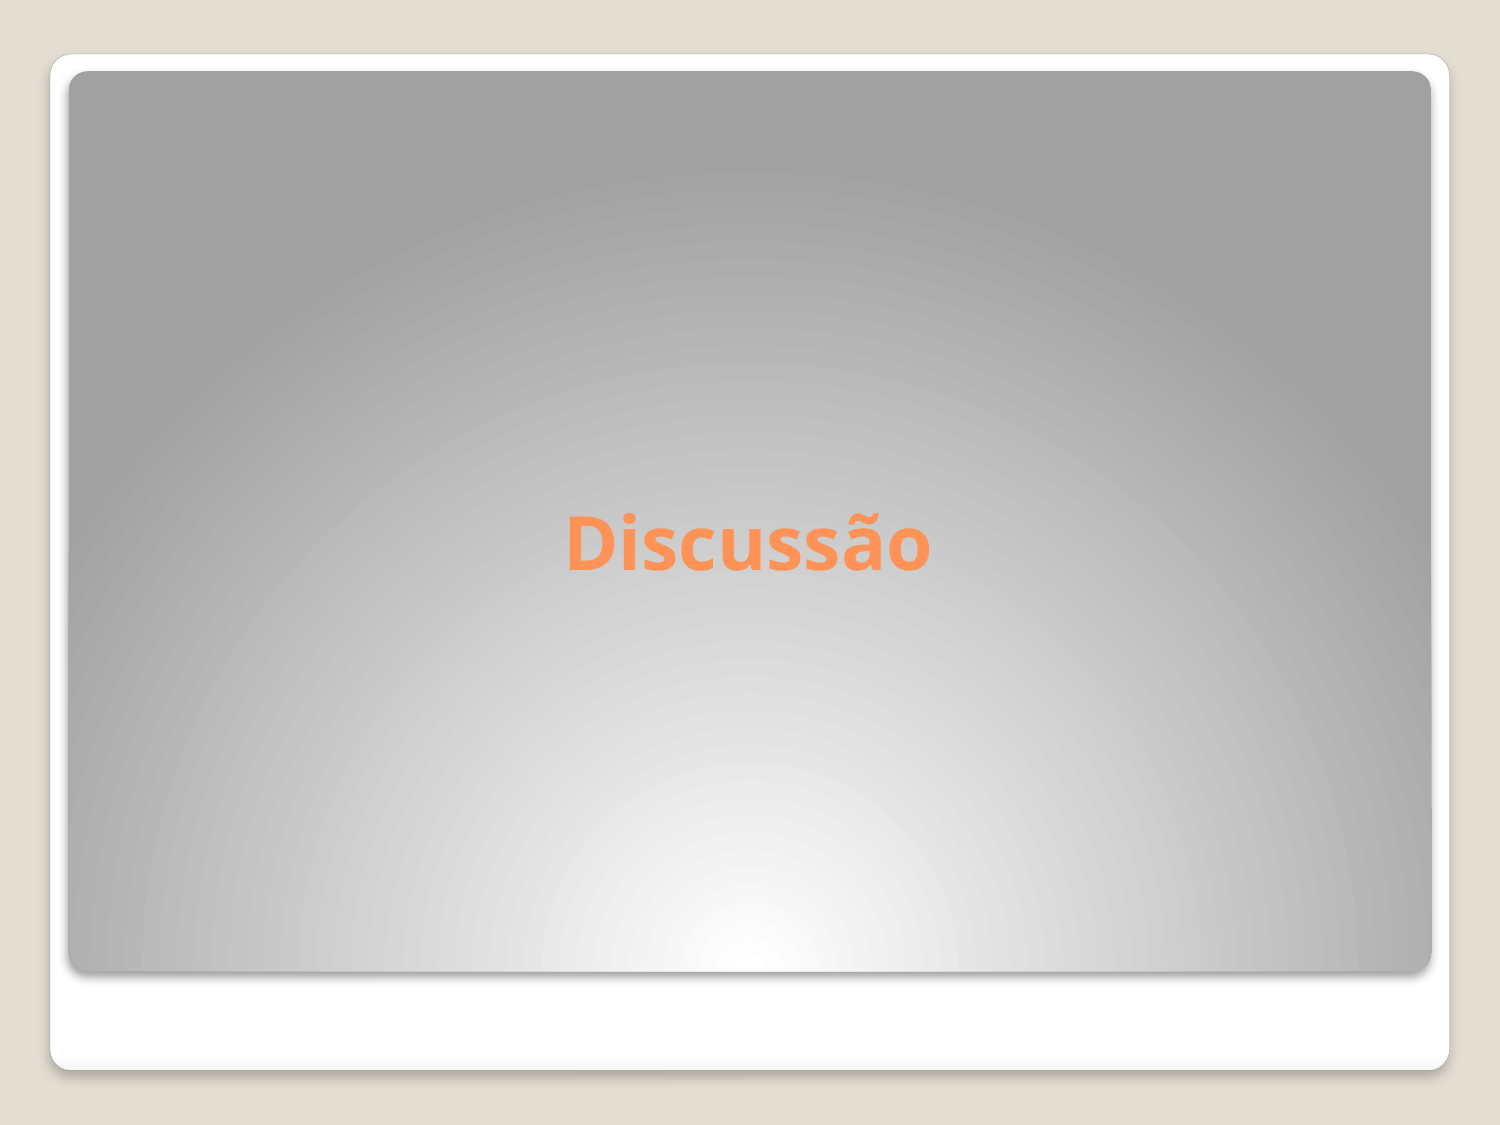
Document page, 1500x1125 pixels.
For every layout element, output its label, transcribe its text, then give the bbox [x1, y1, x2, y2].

title Discussão [76, 456, 1420, 594]
